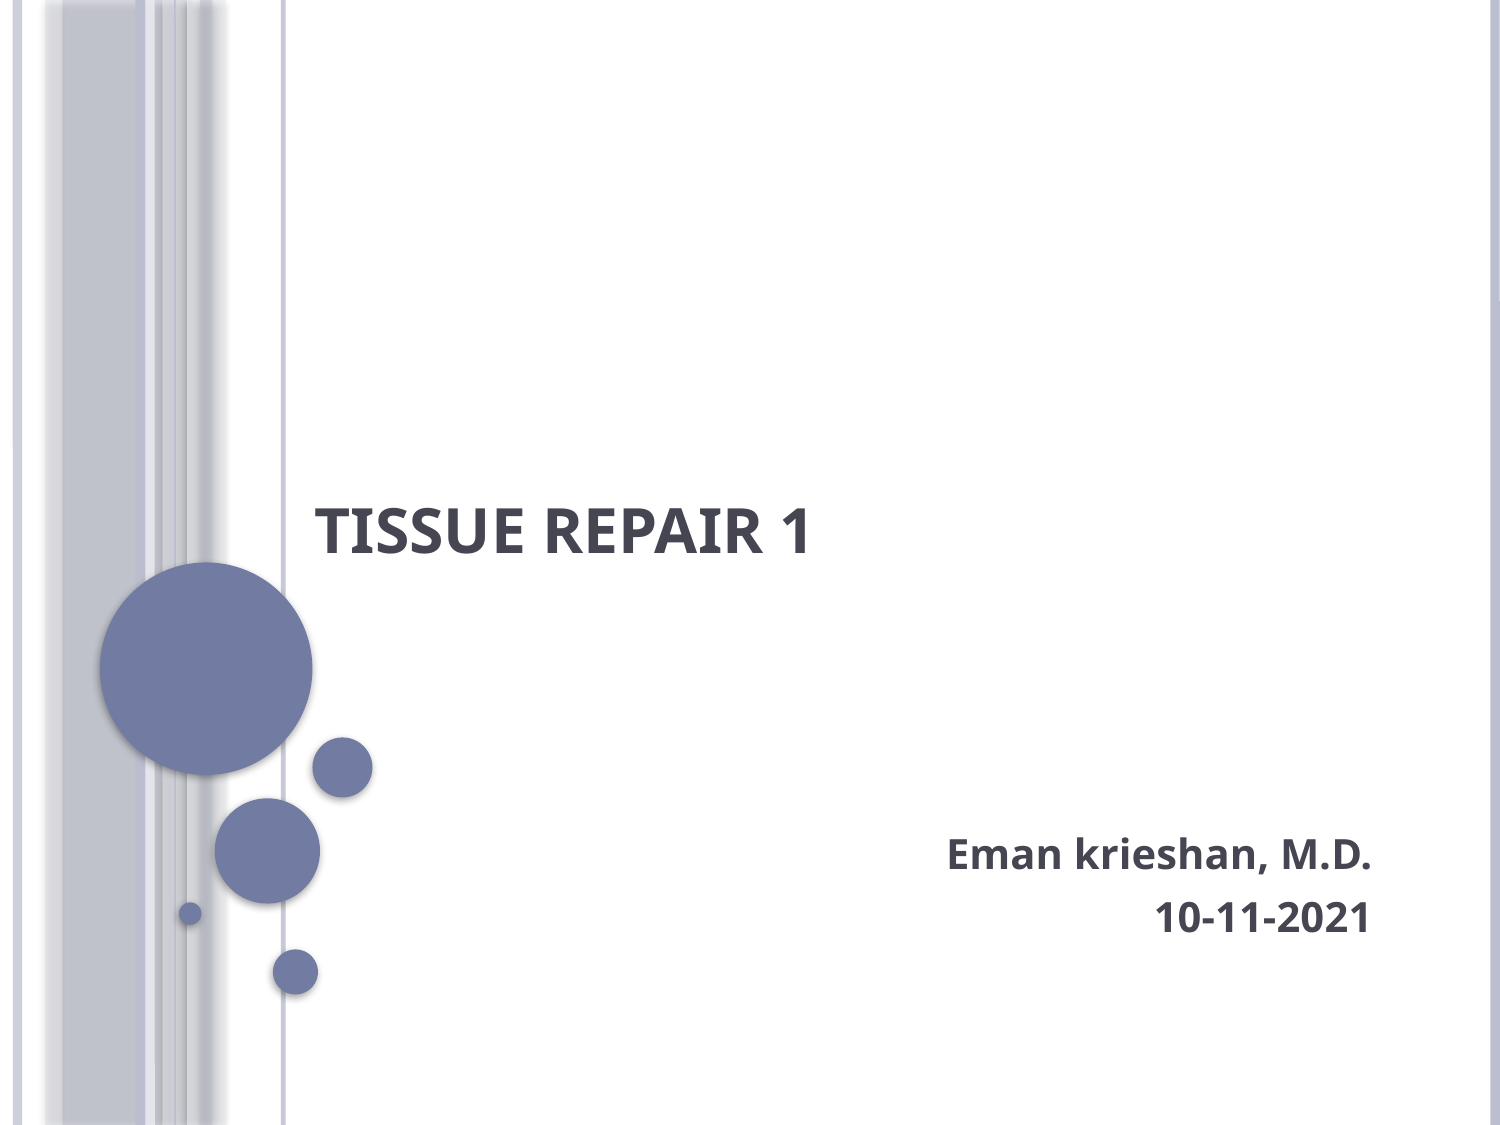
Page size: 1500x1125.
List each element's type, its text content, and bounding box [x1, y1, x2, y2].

title TISSUE REPAIR 1 [300, 262, 1313, 574]
subtitle Eman krieshan, M.D. 10-11-2021 [375, 820, 1388, 1046]
